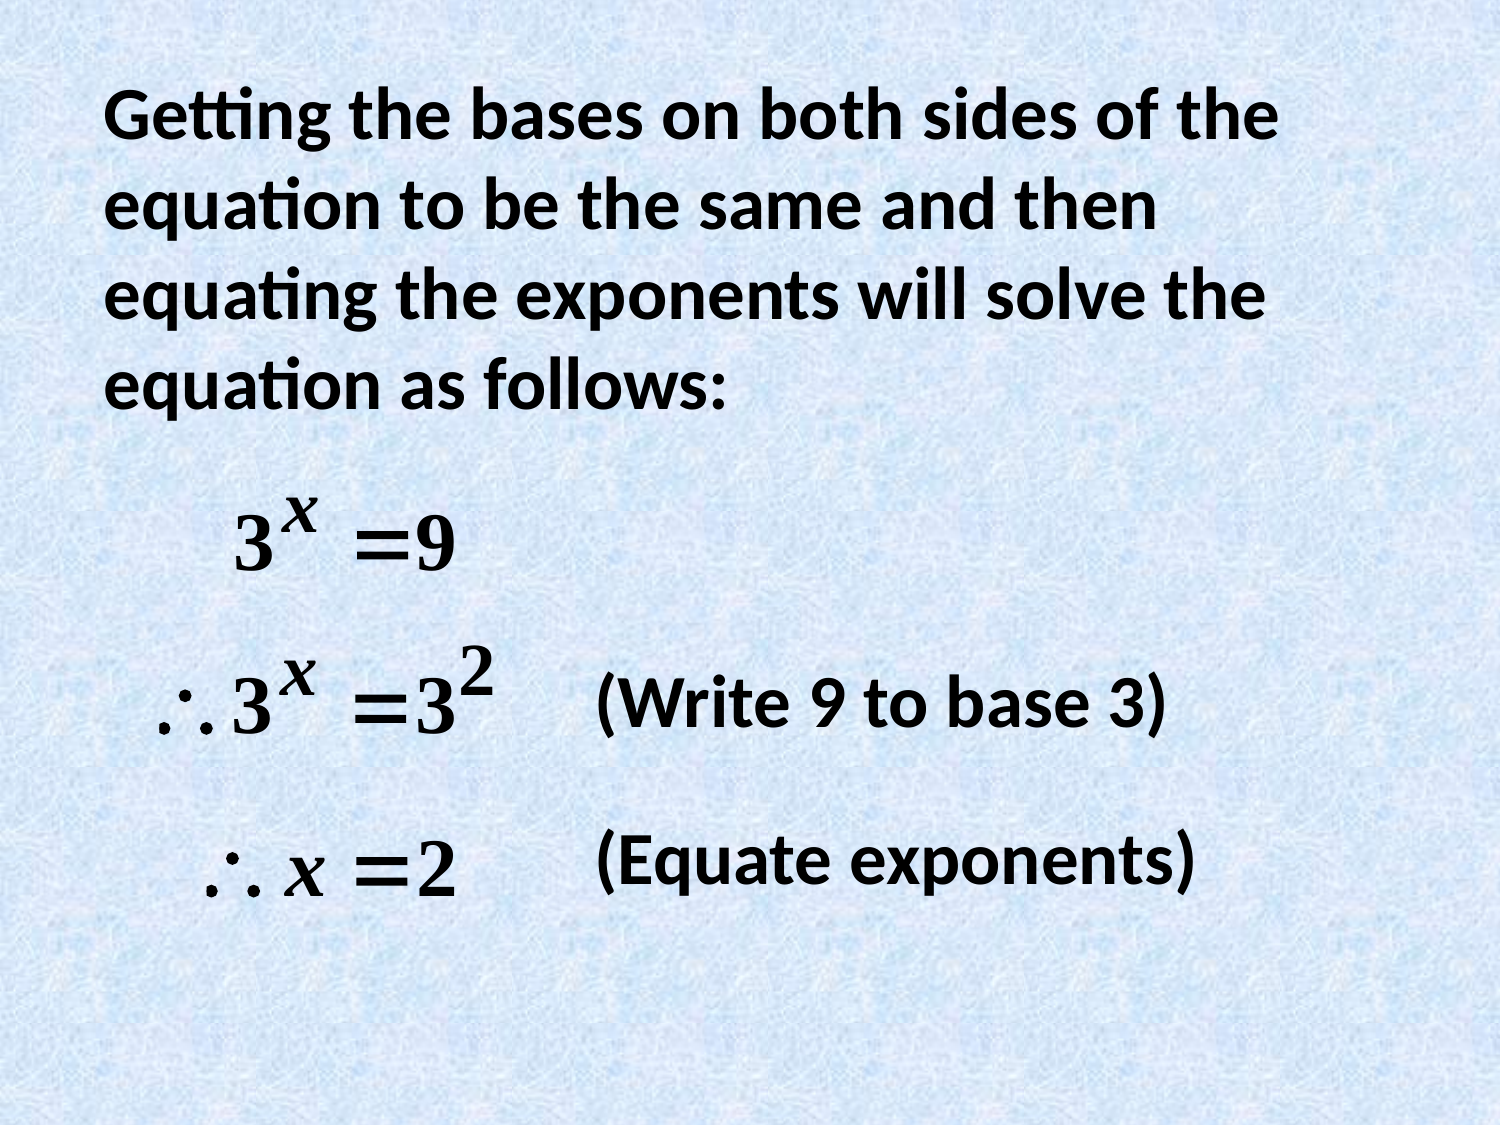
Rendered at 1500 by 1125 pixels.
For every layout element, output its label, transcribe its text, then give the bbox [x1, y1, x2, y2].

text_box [229, 467, 460, 577]
picture [0, 0, 1500, 1125]
text_box Getting the bases on both sides of the equation to be the same and then equating the exponents will solve the equation as follows: [89, 56, 1436, 432]
text_box (Write 9 to base 3) [579, 645, 1199, 751]
text_box (Equate exponents) [579, 801, 1223, 907]
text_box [159, 631, 533, 740]
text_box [206, 833, 459, 903]
